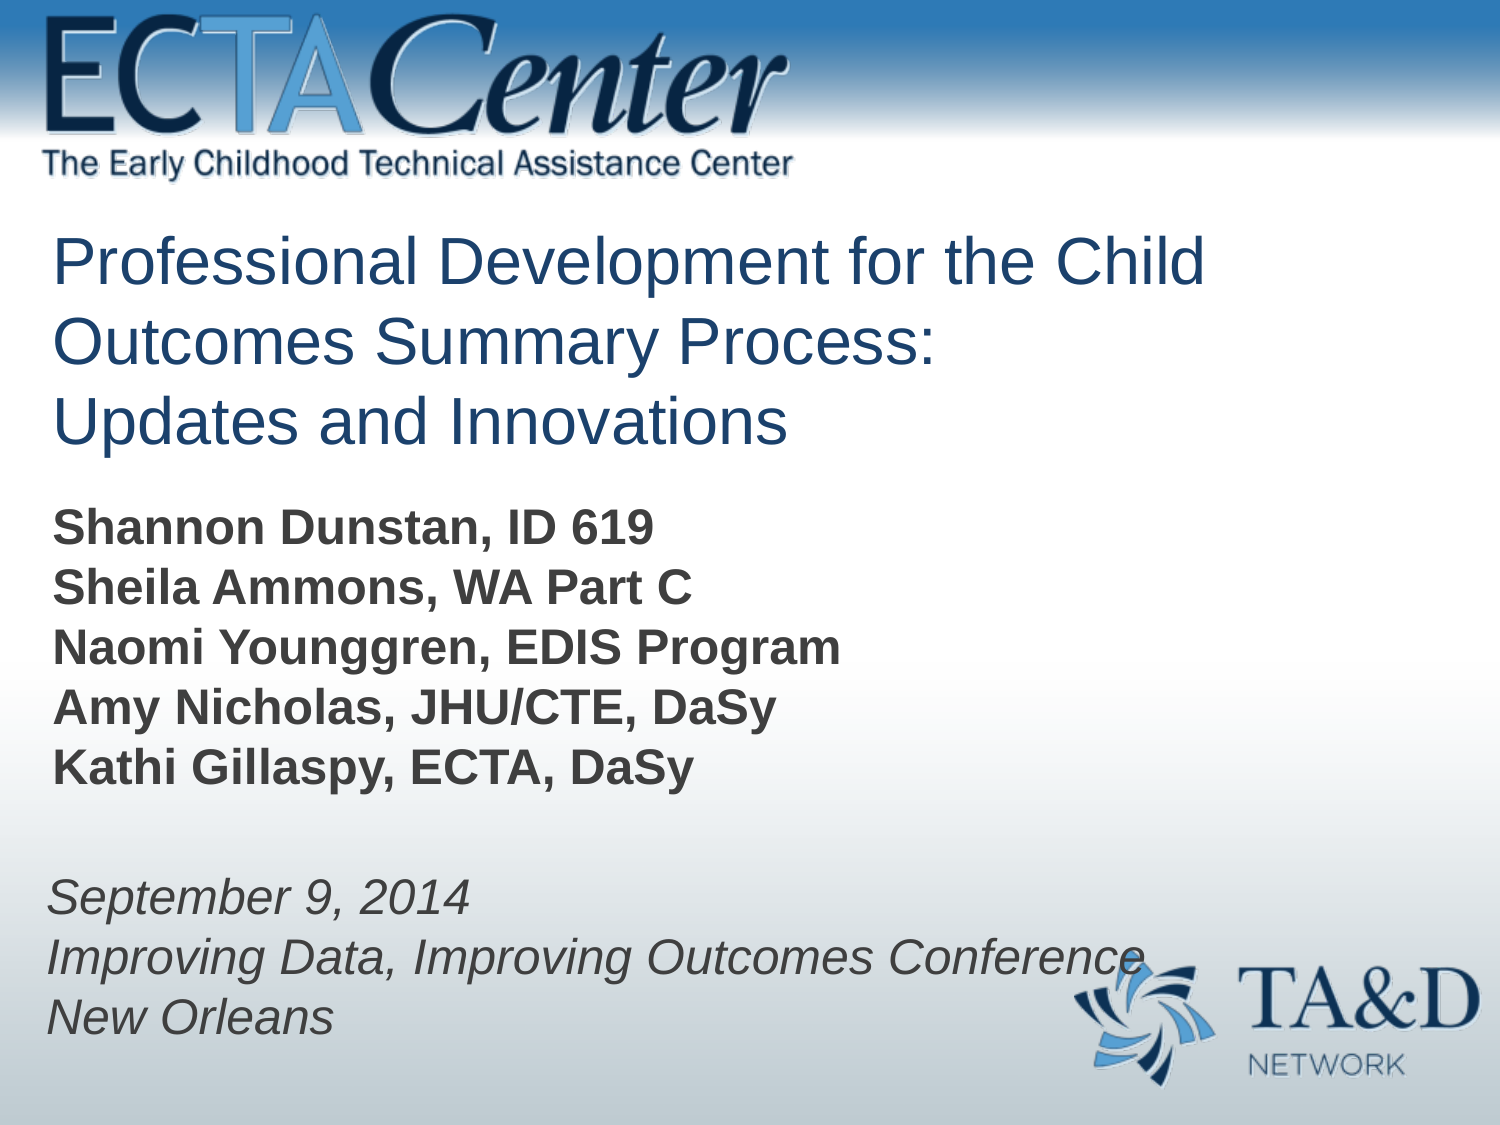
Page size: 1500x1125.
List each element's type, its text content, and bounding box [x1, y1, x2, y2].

text_box [0, 0, 1500, 138]
text_box September 9, 2014 Improving Data, Improving Outcomes Conference New Orleans [31, 846, 1469, 1063]
text_box Shannon Dunstan, ID 619 Sheila Ammons, WA Part C Naomi Younggren, EDIS Program Amy Nicholas, JHU/CTE, DaSy Kathi Gillaspy, ECTA, DaSy [37, 487, 1475, 875]
title Professional Development for the Child Outcomes Summary Process: Updates and Innovations [37, 200, 1475, 475]
picture [0, 10, 1500, 1125]
